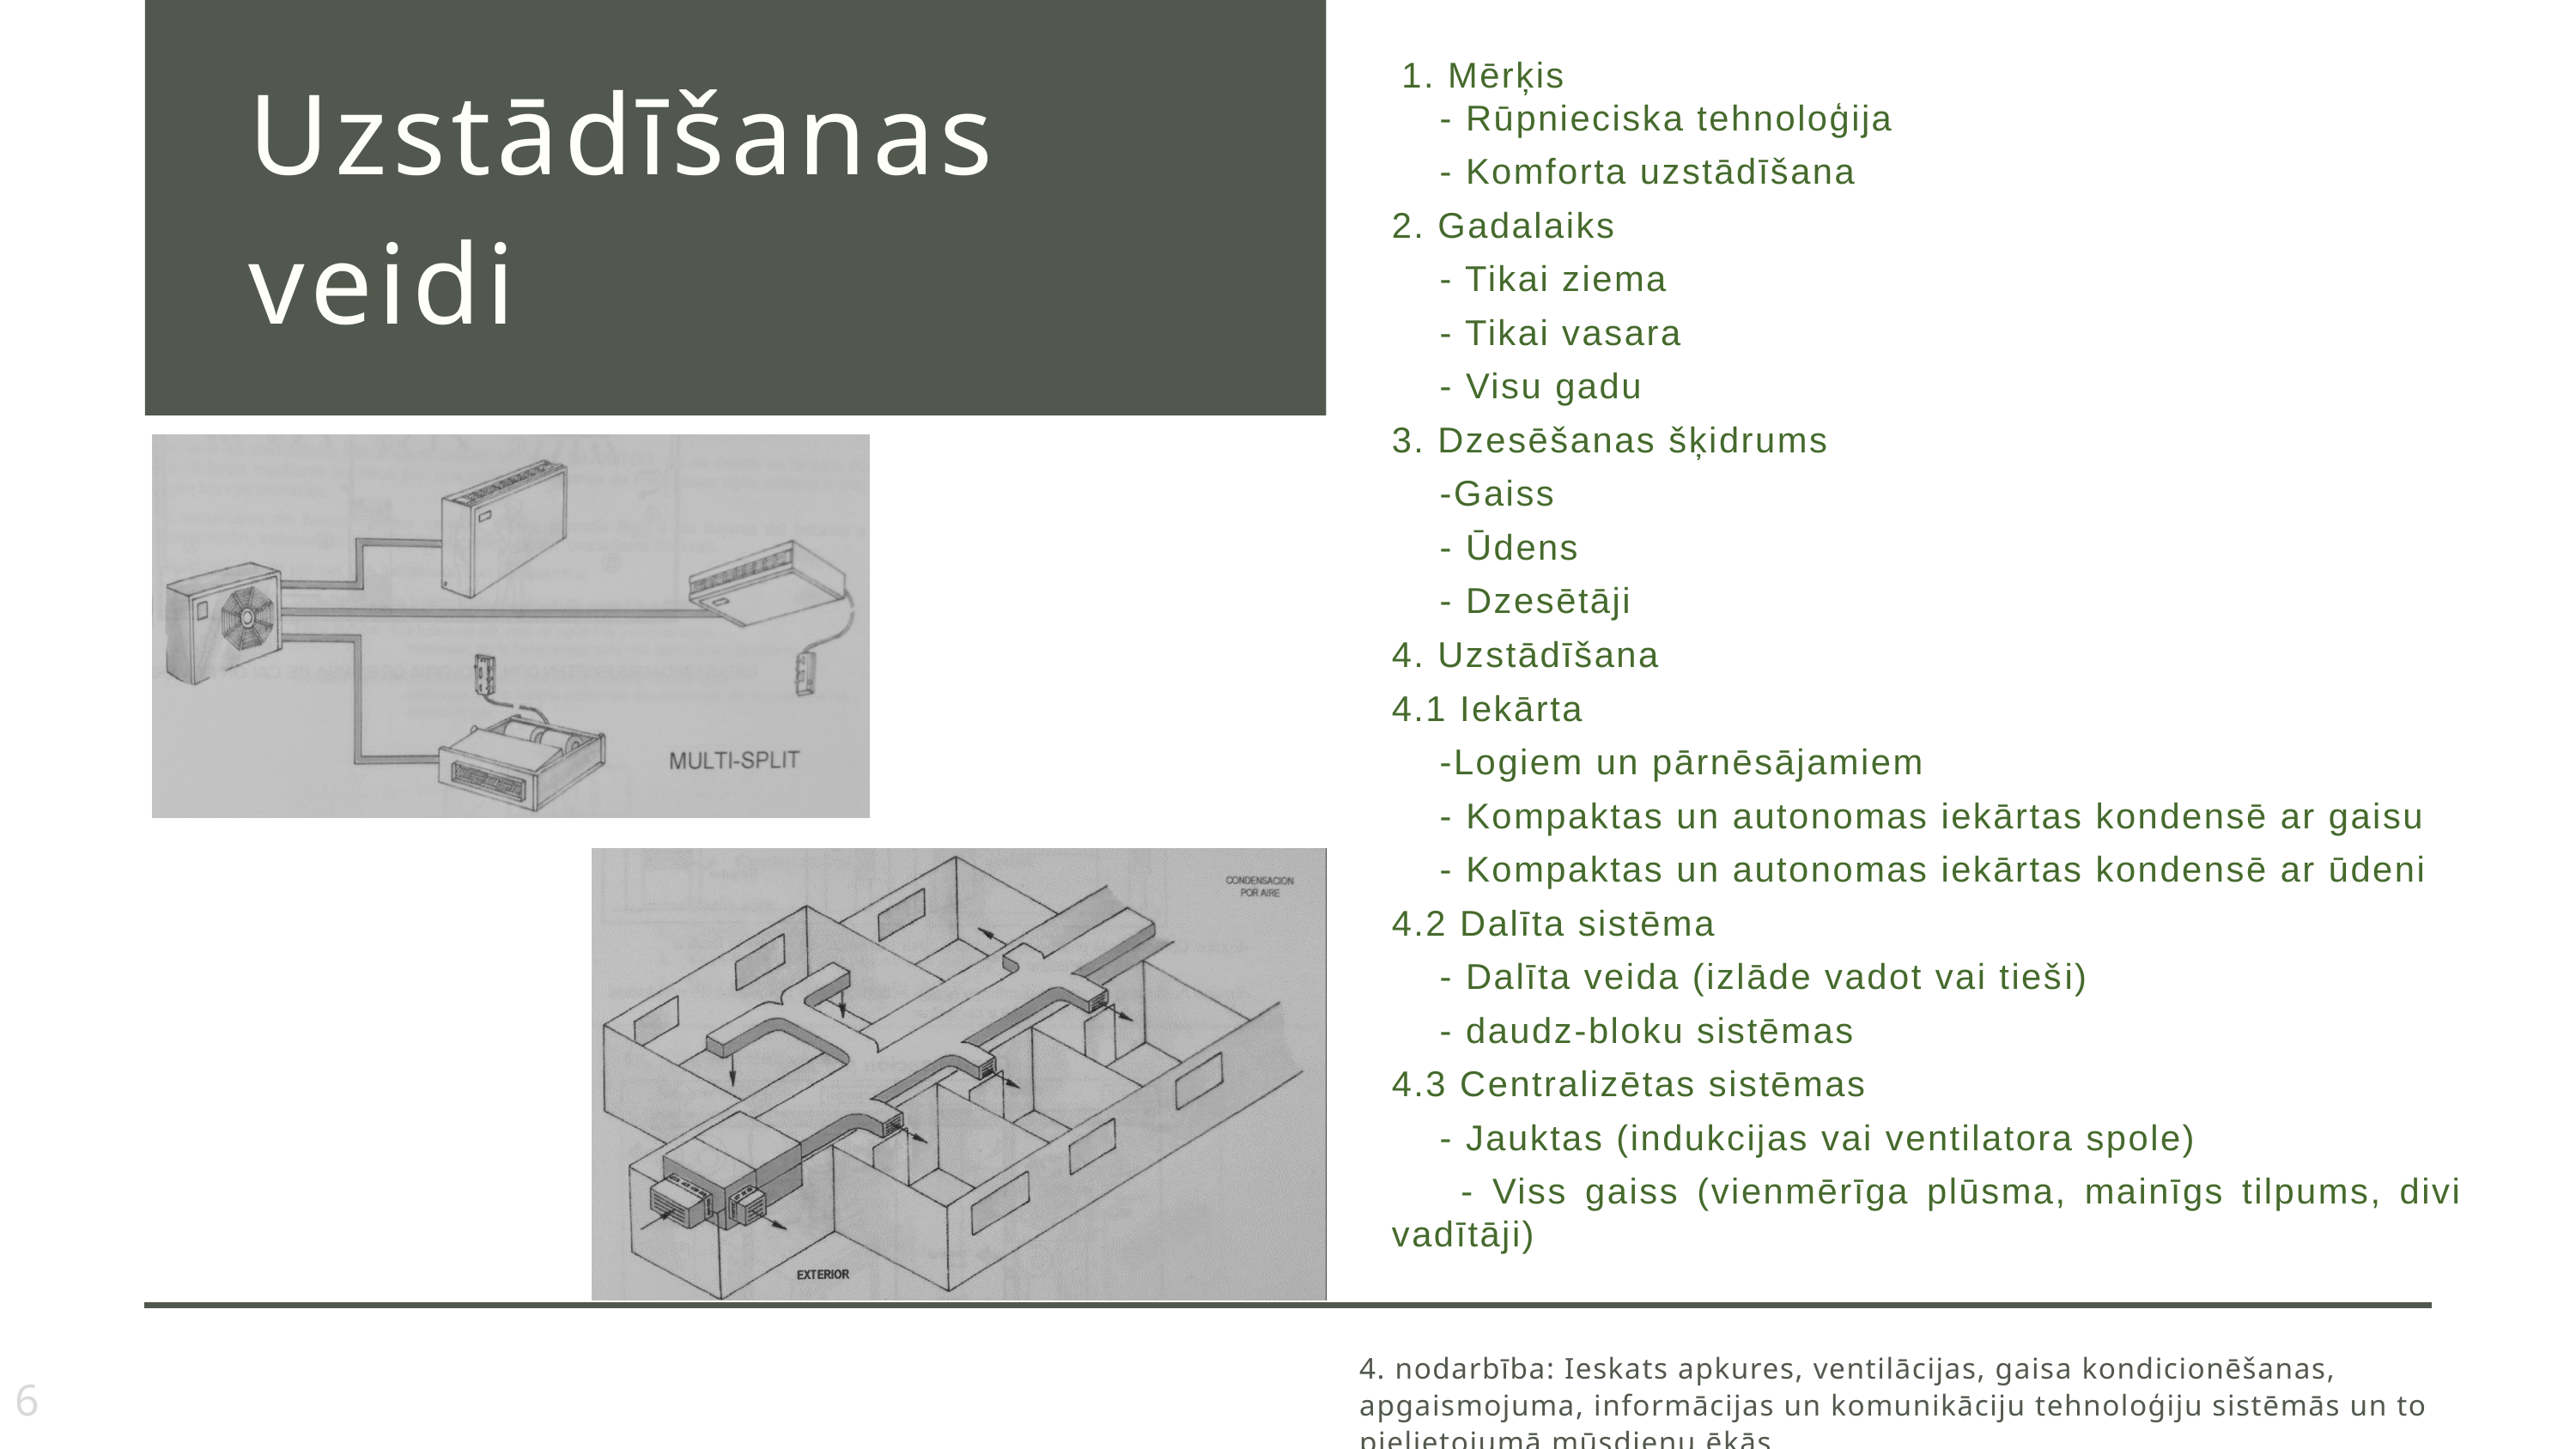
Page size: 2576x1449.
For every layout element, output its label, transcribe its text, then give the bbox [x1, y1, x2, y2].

picture [152, 434, 887, 818]
text_box 4. nodarbība: Ieskats apkures, ventilācijas, gaisa kondicionēšanas, apgaismojuma, informācijas un komunikāciju tehnoloģiju sistēmās un to pielietojumā mūsdienu ēkās. [1359, 1348, 2523, 1449]
text_box [144, 1302, 2432, 1308]
picture [591, 848, 1327, 1300]
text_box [144, 0, 1327, 416]
slide_number 6 [2, 1376, 303, 1428]
text_box 1. Mērķis - Rūpnieciska tehnoloģija - Komforta uzstādīšana 2. Gadalaiks - Tikai ziema - Tikai vasara - Visu gadu 3. Dzesēšanas šķidrums -Gaiss - Ūdens - Dzesētāji 4. Uzstādīšana 4.1 Iekārta -Logiem un pārnēsājamiem - Kompaktas un autonomas iekārtas kondensē ar gaisu - Kompaktas un autonomas iekārtas kondensē ar ūdeni 4.2 Dalīta sistēma - Dalīta veida (izlāde vadot vai tieši) - daudz-bloku sistēmas 4.3 Centralizētas sistēmas - Jauktas (indukcijas vai ventilatora spole) - Viss gaiss (vienmērīga plūsma, mainīgs tilpums, divi vadītāji) [1391, 52, 2464, 1255]
